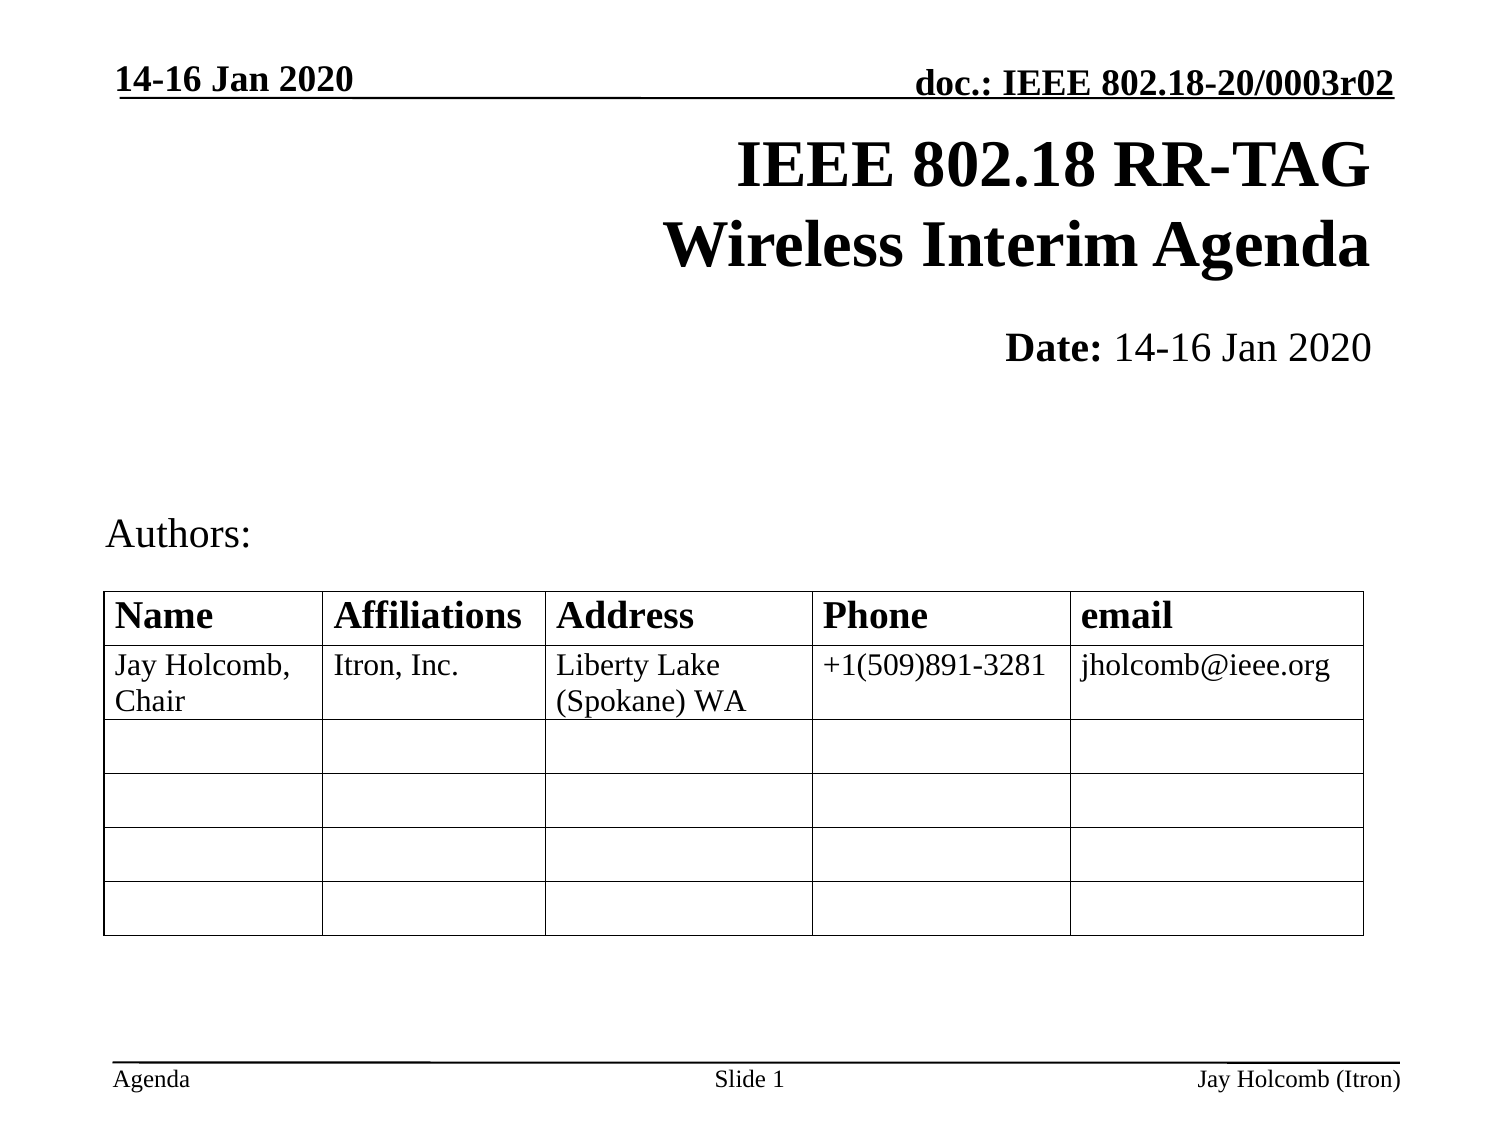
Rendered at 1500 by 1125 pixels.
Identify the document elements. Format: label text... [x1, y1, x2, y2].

text_box Authors: [90, 498, 328, 562]
footer Jay Holcomb (Itron) [902, 1061, 1402, 1093]
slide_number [114, 54, 493, 100]
title IEEE 802.18 RR-TAG Wireless Interim Agenda [112, 112, 1388, 288]
list Date: 14-16 Jan 2020 [112, 312, 1388, 440]
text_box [89, 590, 1374, 1004]
slide_number Slide 1 [699, 1061, 800, 1123]
